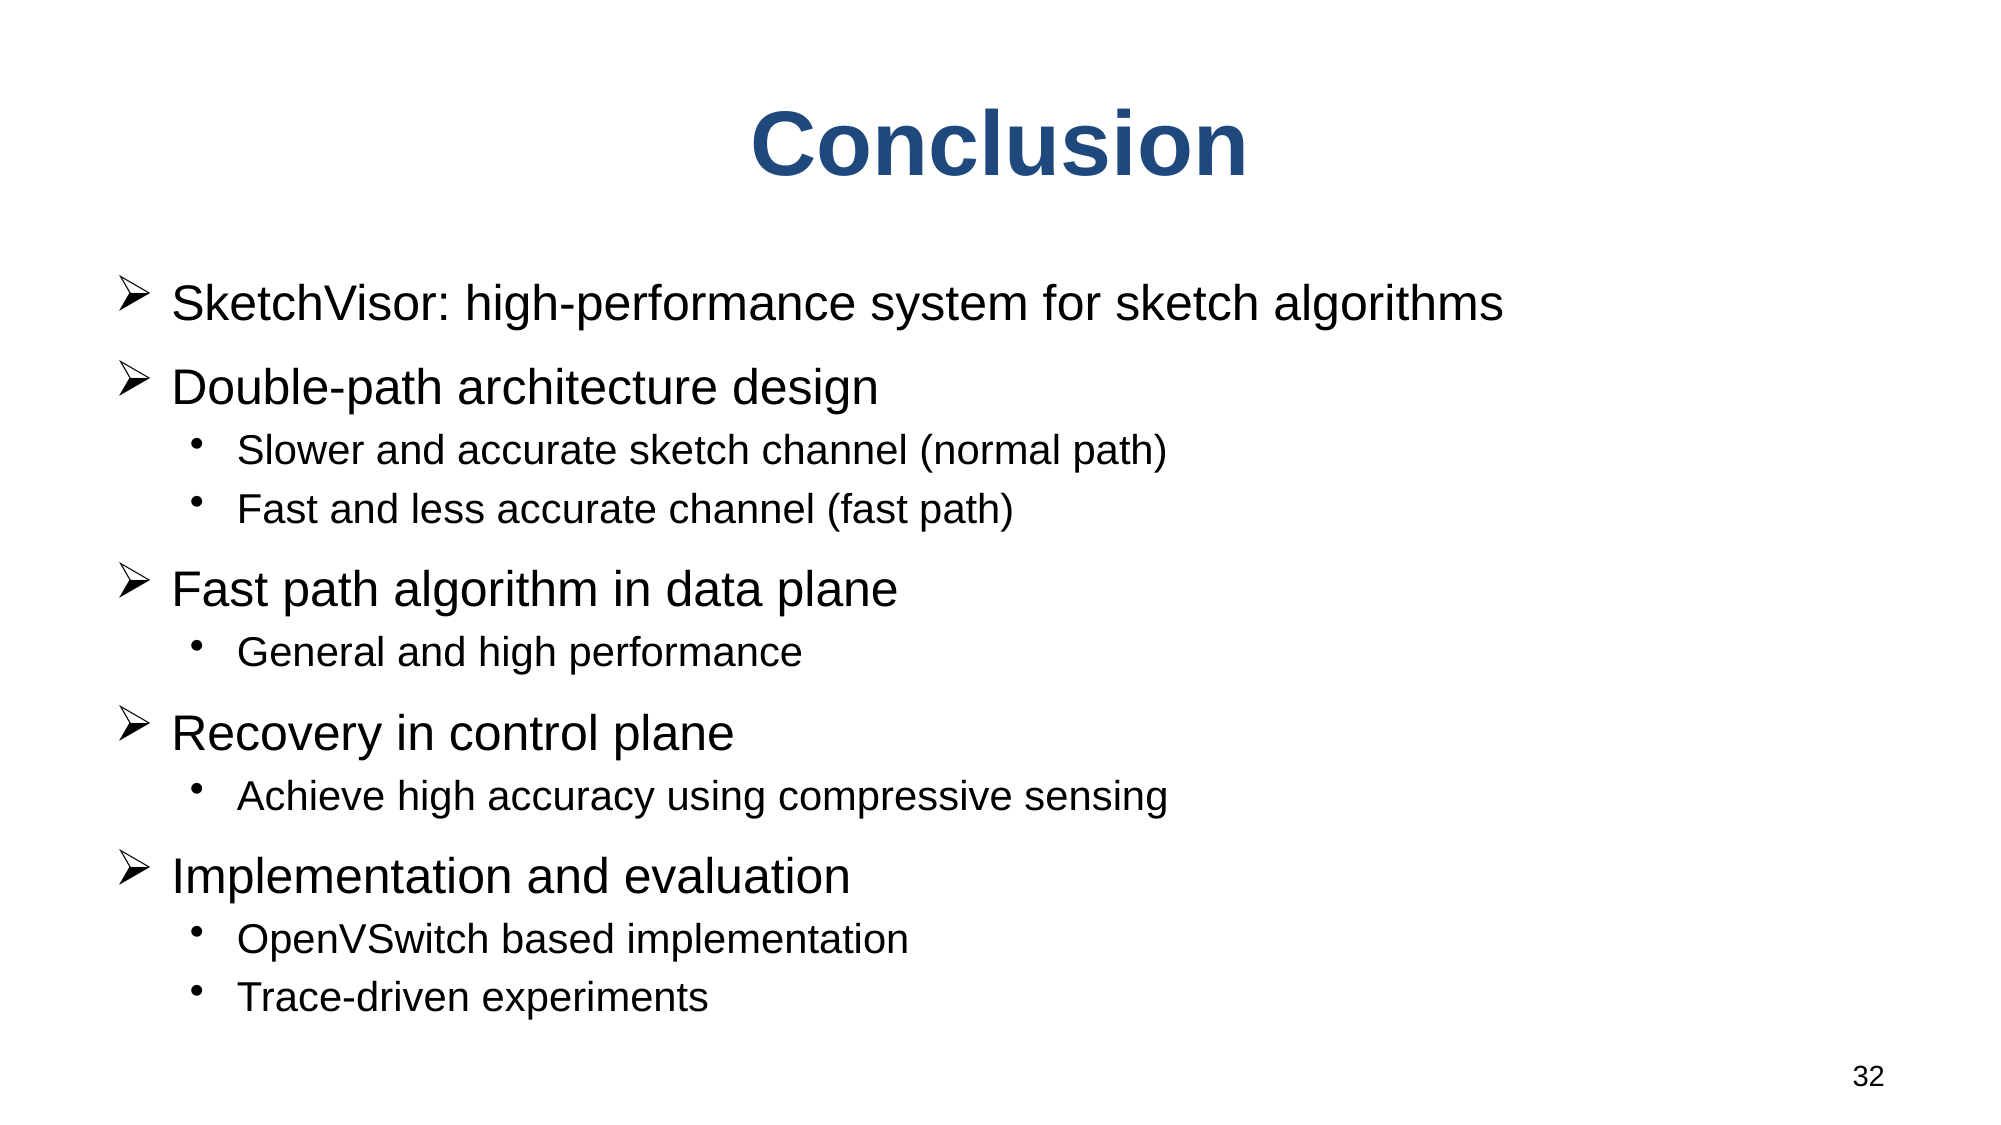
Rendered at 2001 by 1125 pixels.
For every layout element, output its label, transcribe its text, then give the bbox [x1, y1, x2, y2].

title Conclusion [99, 45, 1900, 233]
list SketchVisor: high-performance system for sketch algorithms Double-path architecture design Slower and accurate sketch channel (normal path) Fast and less accurate channel (fast path) Fast path algorithm in data plane General and high performance Recovery in control plane Achieve high accuracy using compressive sensing Implementation and evaluation OpenVSwitch based implementation Trace-driven experiments [99, 262, 1900, 1005]
slide_number 32 [1433, 1050, 1900, 1103]
